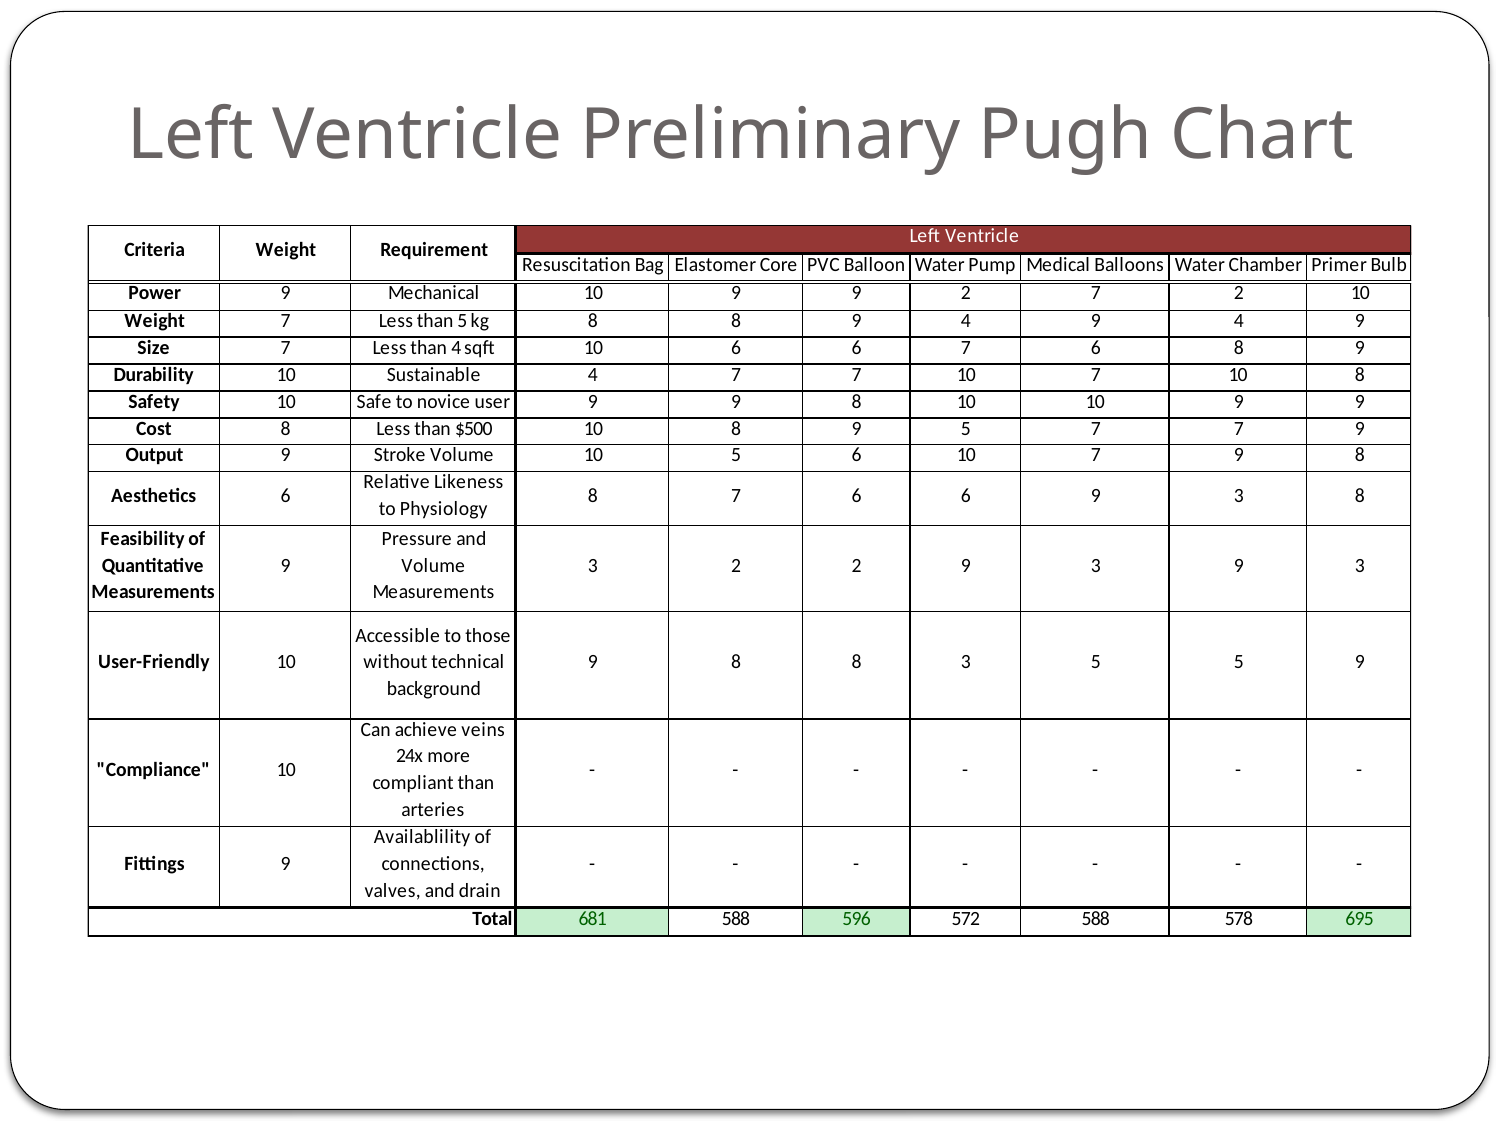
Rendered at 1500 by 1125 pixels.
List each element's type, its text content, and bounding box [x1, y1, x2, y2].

title Left Ventricle Preliminary Pugh Chart [112, 62, 1388, 188]
picture [87, 224, 1413, 938]
